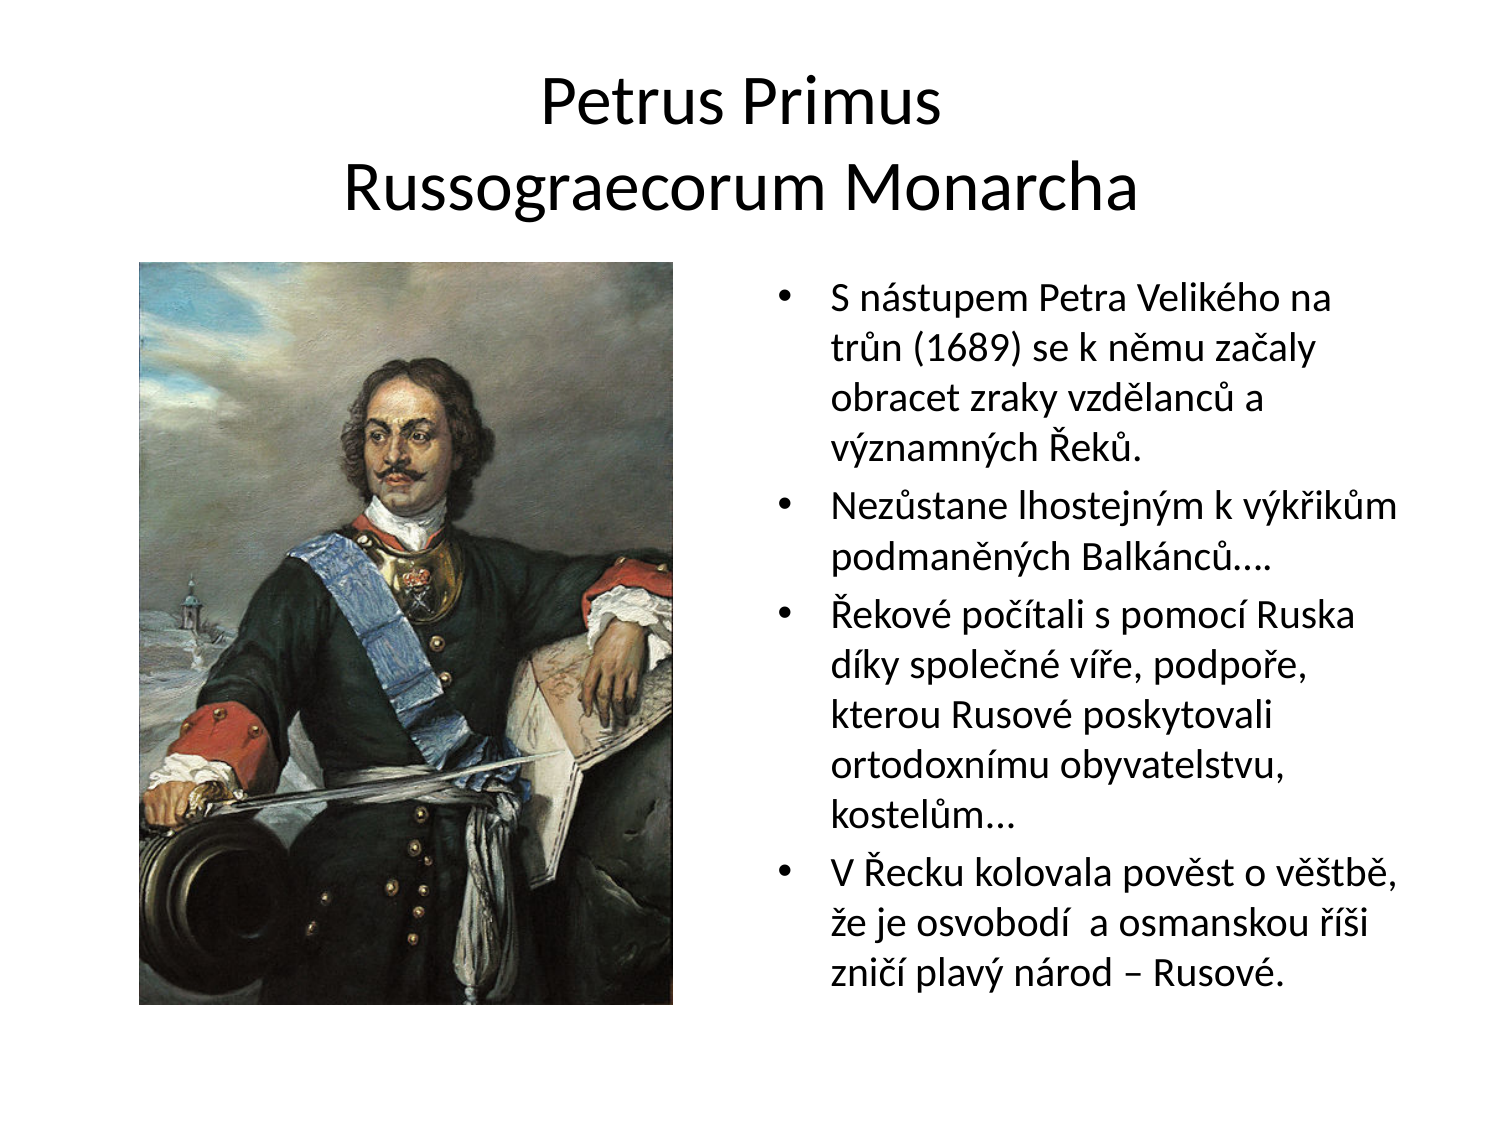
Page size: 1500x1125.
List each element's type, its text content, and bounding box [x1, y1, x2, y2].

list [139, 262, 674, 1006]
title Petrus Primus Russograecorum Monarcha [75, 45, 1425, 233]
list S nástupem Petra Velikého na trůn (1689) se k němu začaly obracet zraky vzdělanců a významných Řeků. Nezůstane lhostejným k výkřikům podmaněných Balkánců…. Řekové počítali s pomocí Ruska díky společné víře, podpoře, kterou Rusové poskytovali ortodoxnímu obyvatelstvu, kostelům... V Řecku kolovala pověst o věštbě, že je osvobodí a osmanskou říši zničí plavý národ – Rusové. [762, 262, 1425, 1005]
